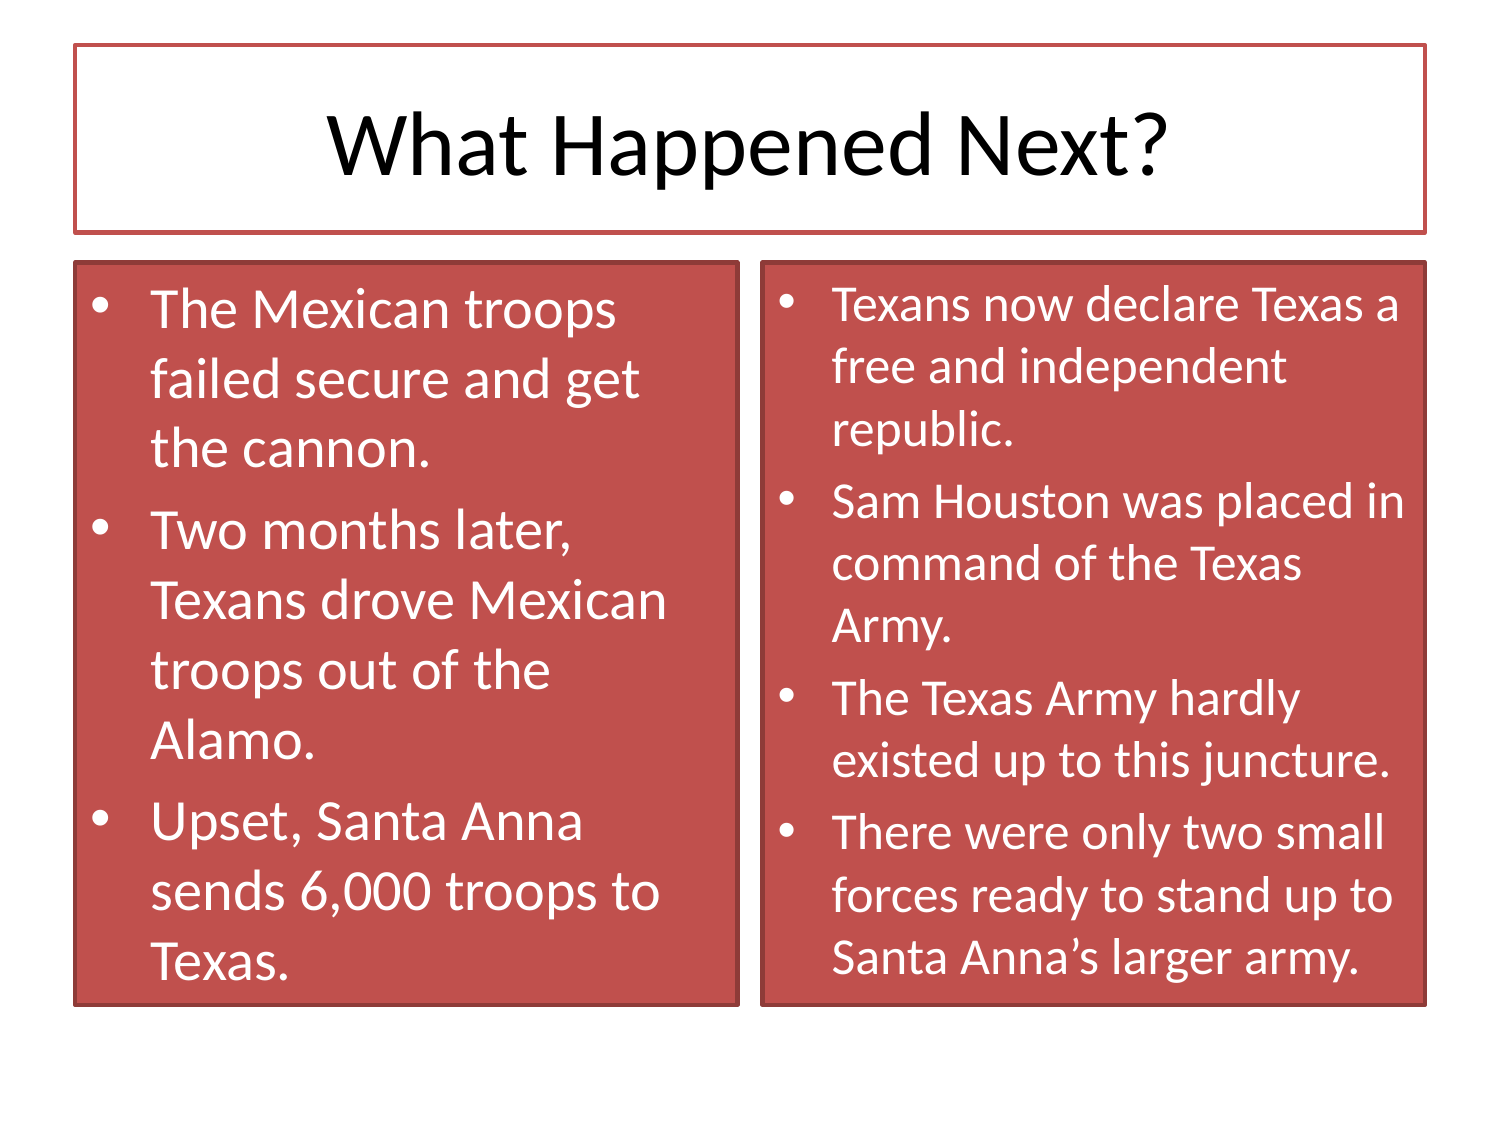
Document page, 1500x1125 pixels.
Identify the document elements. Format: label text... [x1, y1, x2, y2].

list Texans now declare Texas a free and independent republic. Sam Houston was placed in command of the Texas Army. The Texas Army hardly existed up to this juncture. There were only two small forces ready to stand up to Santa Anna’s larger army. [760, 260, 1427, 1007]
list The Mexican troops failed secure and get the cannon. Two months later, Texans drove Mexican troops out of the Alamo. Upset, Santa Anna sends 6,000 troops to Texas. [73, 260, 740, 1007]
title What Happened Next? [73, 43, 1427, 235]
